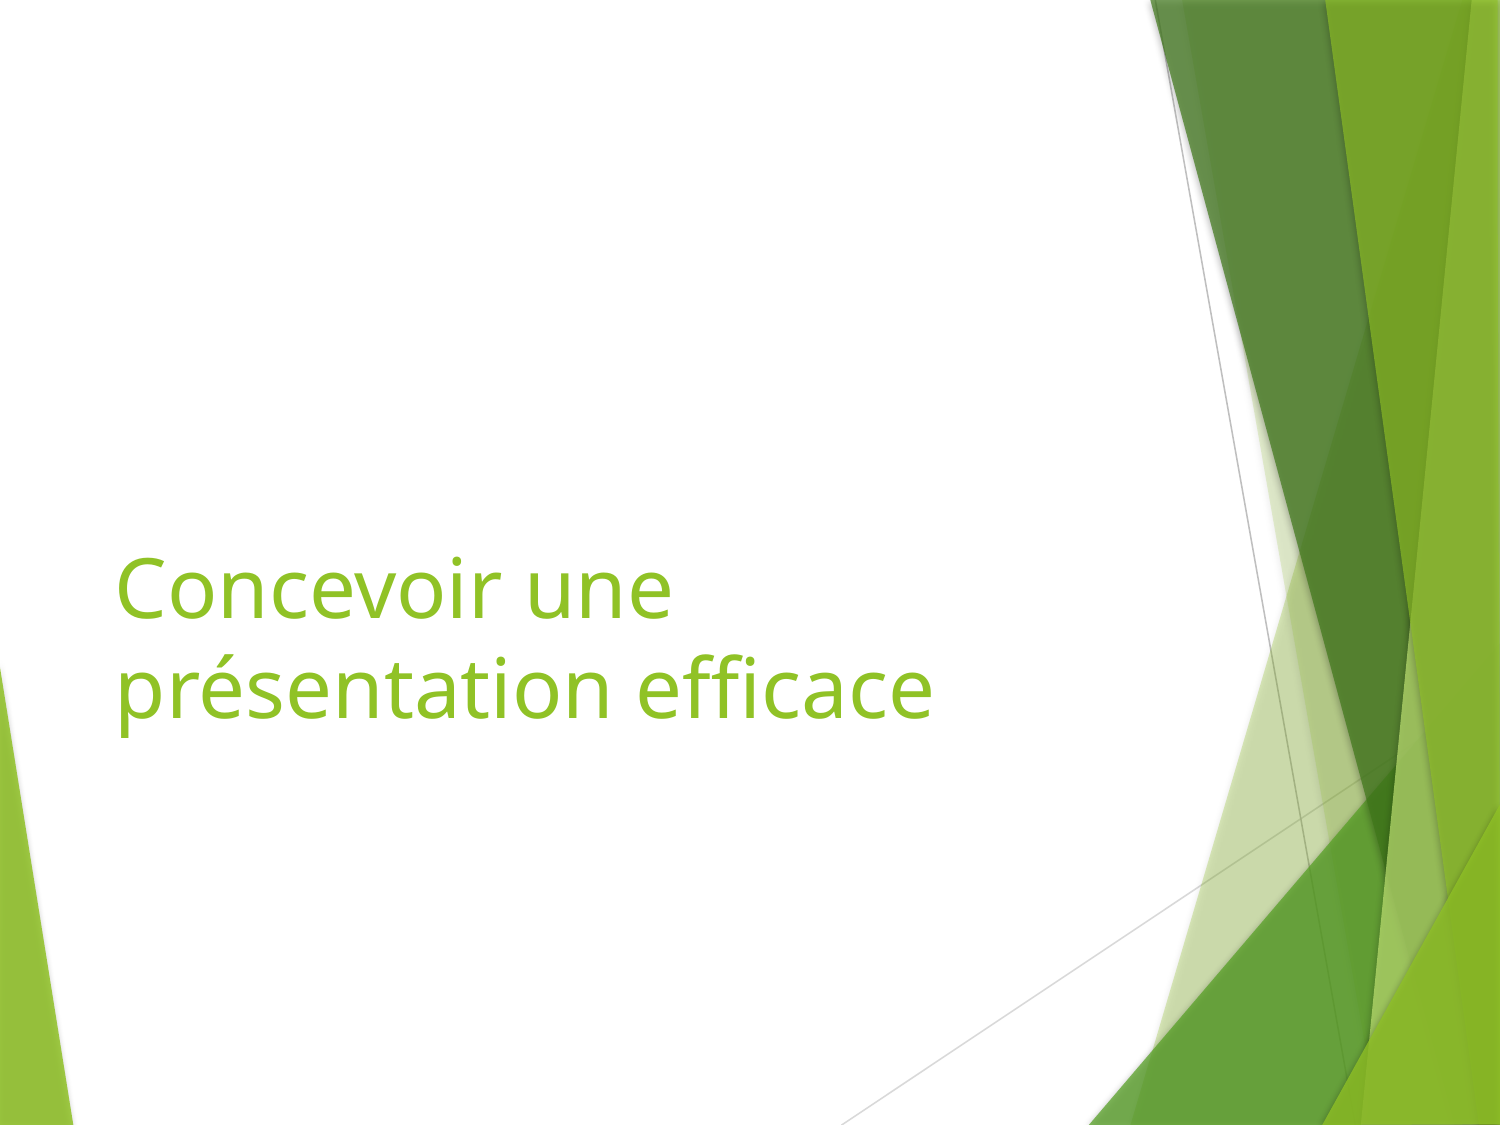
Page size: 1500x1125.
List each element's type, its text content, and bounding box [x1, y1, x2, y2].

title Concevoir une présentation efficace [99, 443, 1142, 743]
